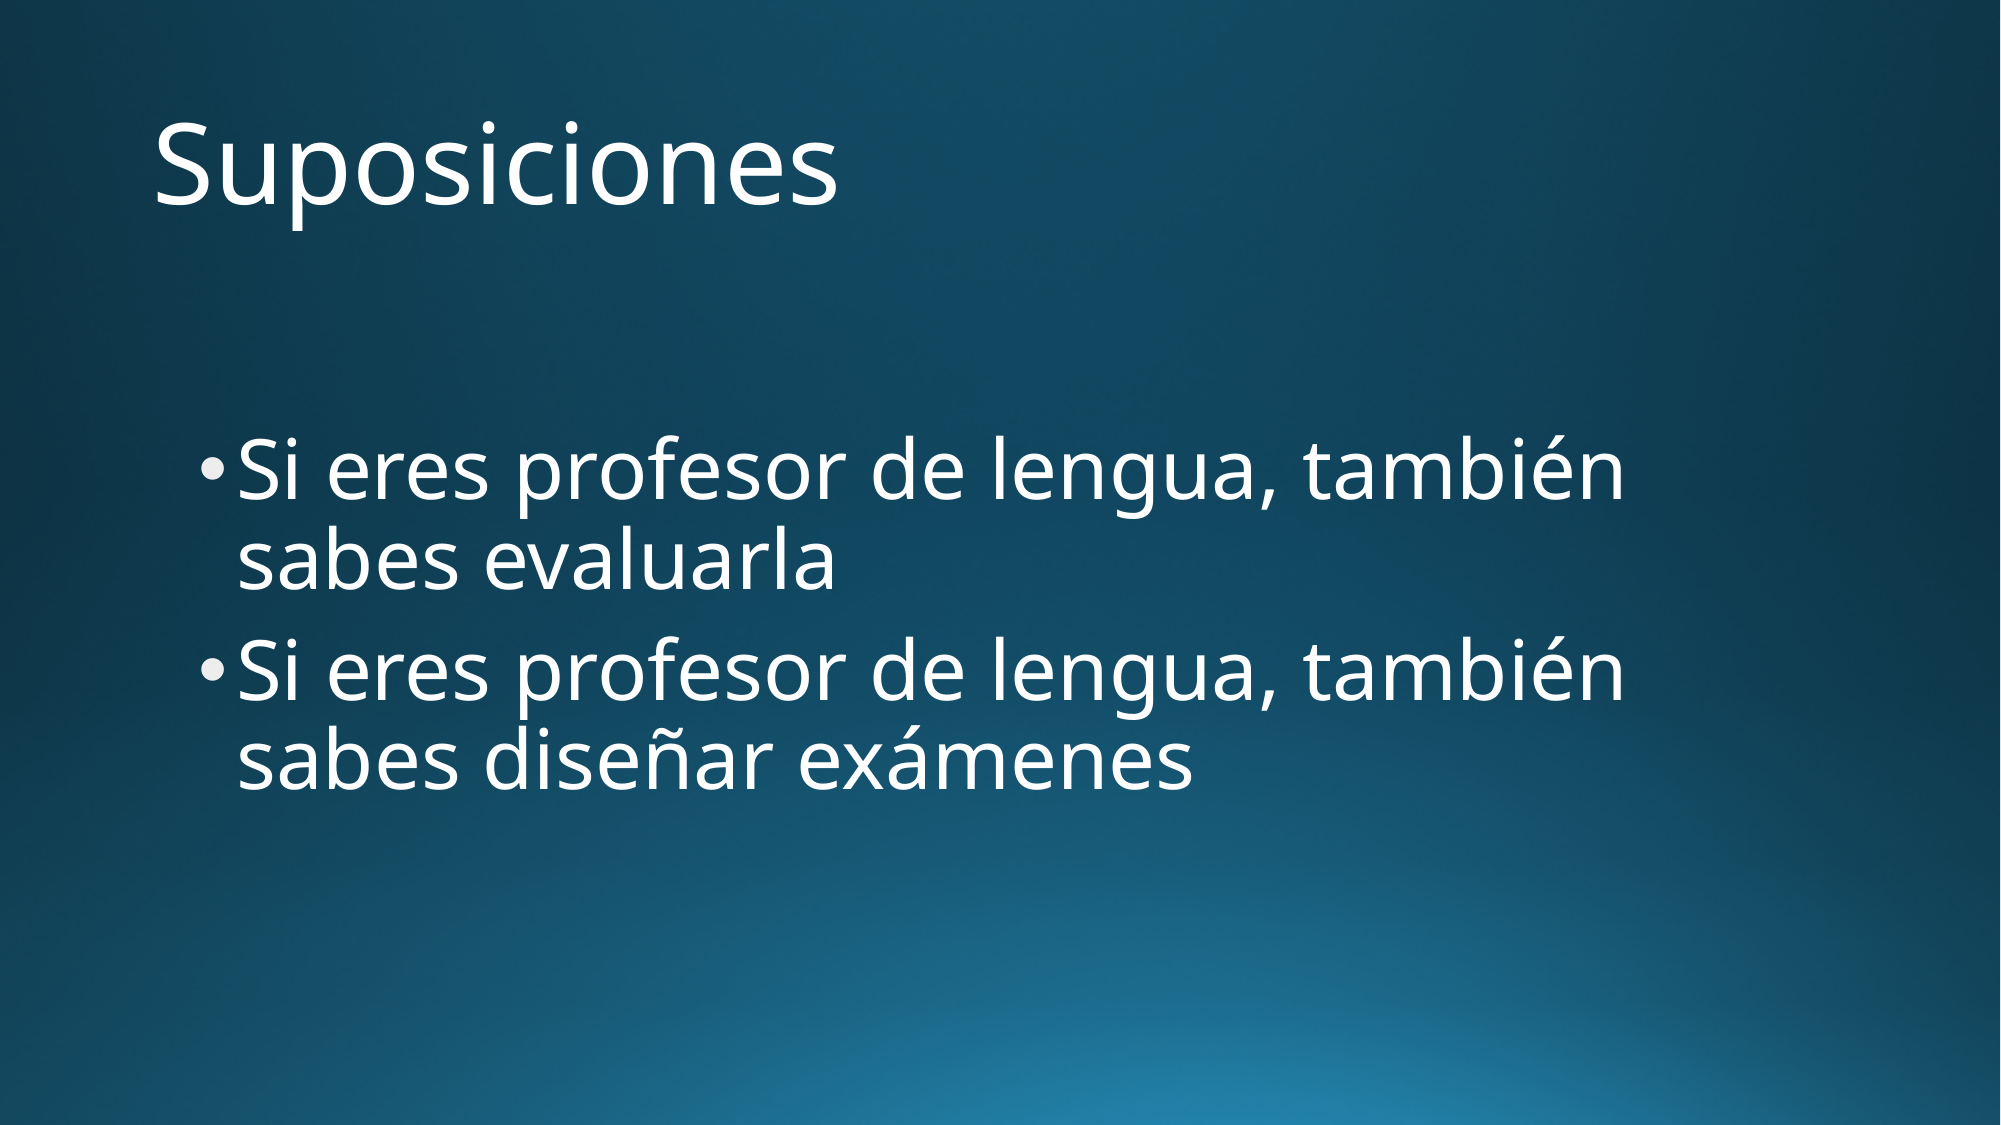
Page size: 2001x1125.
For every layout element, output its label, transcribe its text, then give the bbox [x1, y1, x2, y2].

picture [0, 0, 2001, 1125]
list Si eres profesor de lengua, también sabes evaluarla Si eres profesor de lengua, también sabes diseñar exámenes [183, 299, 1863, 1014]
title Suposiciones [137, 59, 1863, 278]
